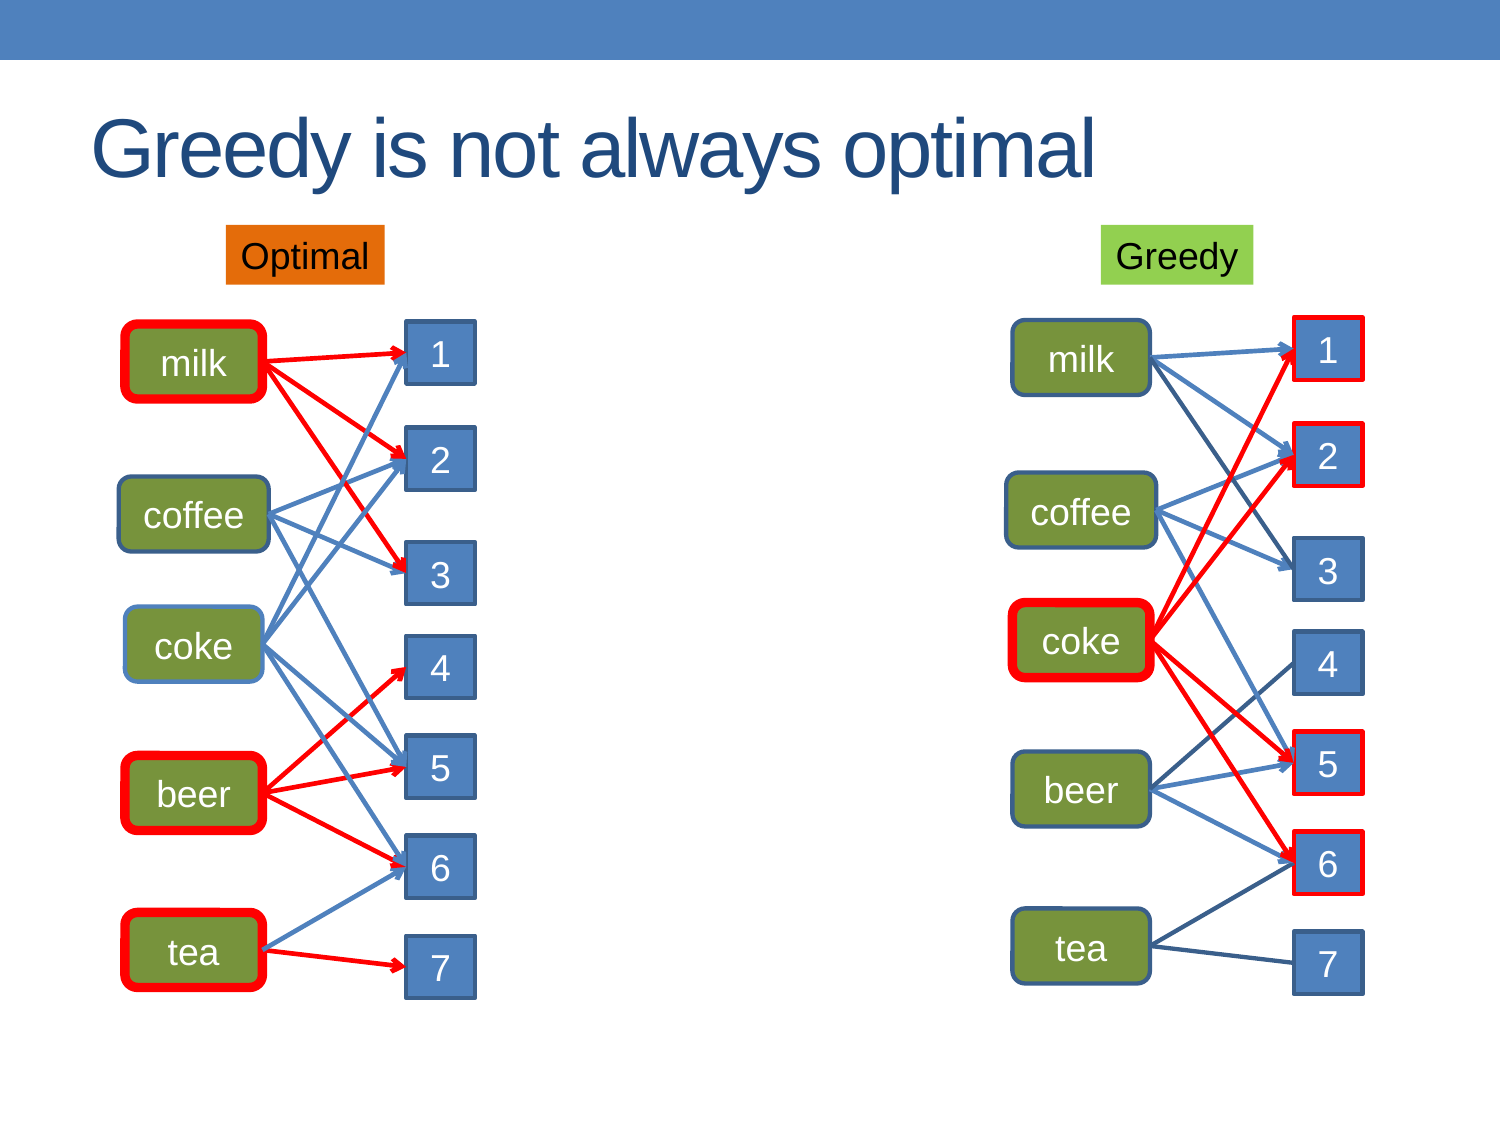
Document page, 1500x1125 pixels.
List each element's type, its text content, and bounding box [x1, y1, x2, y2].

text_box 4 [1304, 629, 1365, 696]
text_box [1149, 348, 1294, 453]
text_box coffee [116, 474, 258, 554]
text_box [1149, 768, 1294, 864]
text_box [1149, 952, 1294, 964]
text_box 3 [1304, 536, 1365, 602]
text_box 3 [417, 540, 477, 606]
text_box tea [122, 910, 265, 990]
text_box 2 [417, 425, 477, 492]
text_box 1 [1292, 315, 1365, 382]
title Greedy is not always optimal [75, 62, 1425, 225]
text_box 7 [404, 934, 477, 1000]
text_box Greedy [1100, 224, 1254, 285]
text_box coke [1010, 600, 1145, 680]
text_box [262, 774, 407, 868]
text_box 2 [1304, 421, 1365, 488]
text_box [262, 352, 407, 457]
text_box tea [1010, 906, 1153, 986]
text_box coke [122, 604, 258, 684]
text_box beer [1010, 749, 1145, 829]
text_box 4 [417, 634, 477, 700]
text_box milk [122, 321, 265, 402]
text_box 5 [1304, 729, 1365, 796]
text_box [262, 956, 407, 968]
text_box 7 [1292, 929, 1365, 996]
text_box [262, 643, 407, 768]
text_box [262, 458, 407, 641]
text_box Optimal [225, 224, 385, 285]
text_box coffee [1003, 470, 1145, 550]
text_box 5 [416, 733, 477, 800]
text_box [1149, 869, 1294, 947]
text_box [262, 875, 407, 951]
text_box 1 [404, 319, 477, 386]
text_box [1149, 454, 1294, 637]
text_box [1149, 639, 1294, 764]
text_box beer [122, 753, 258, 833]
text_box milk [1010, 317, 1153, 398]
text_box 6 [1302, 829, 1365, 896]
text_box 6 [415, 833, 477, 900]
